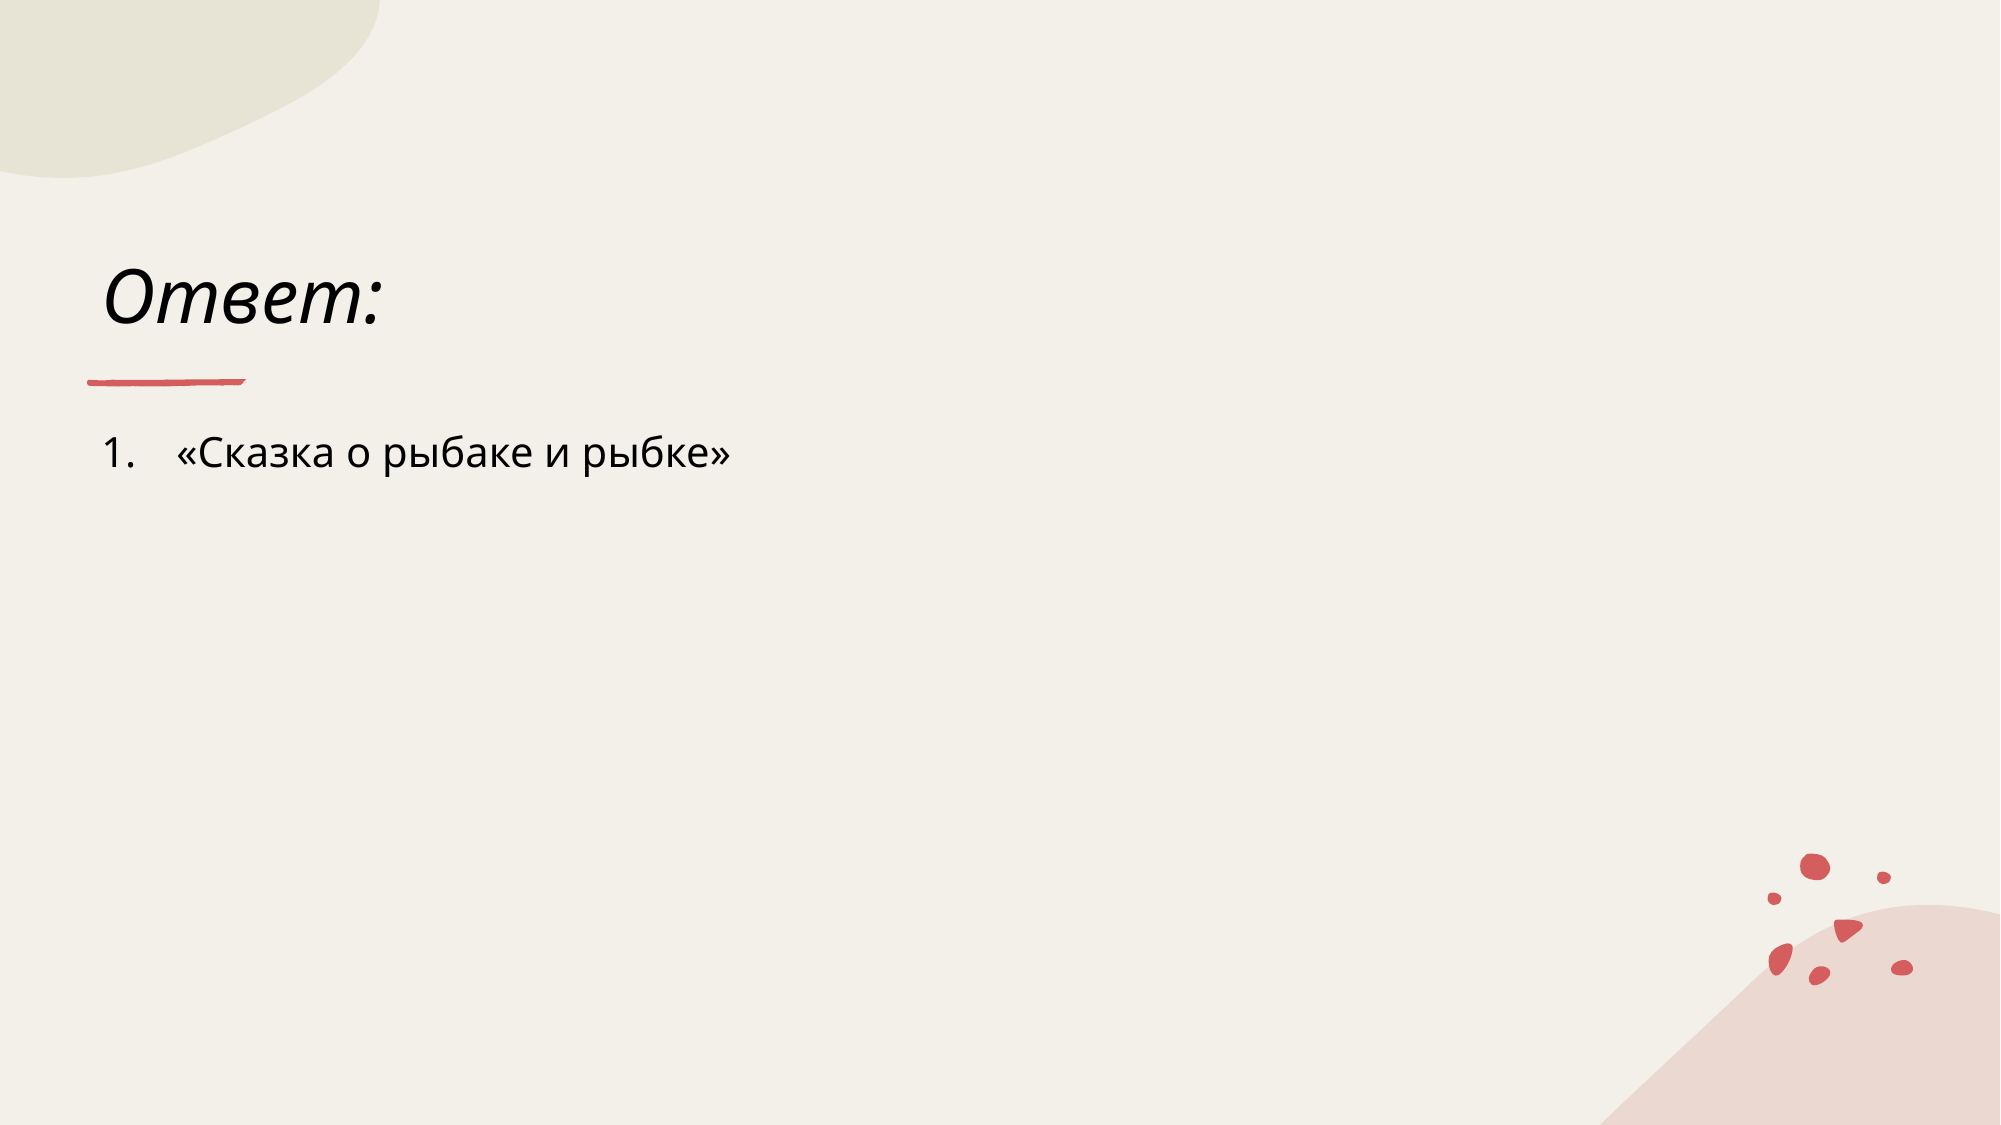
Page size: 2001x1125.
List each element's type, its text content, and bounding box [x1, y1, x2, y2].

title Ответ: [86, 129, 1740, 347]
list «Сказка о рыбаке и рыбке» [86, 413, 1740, 996]
